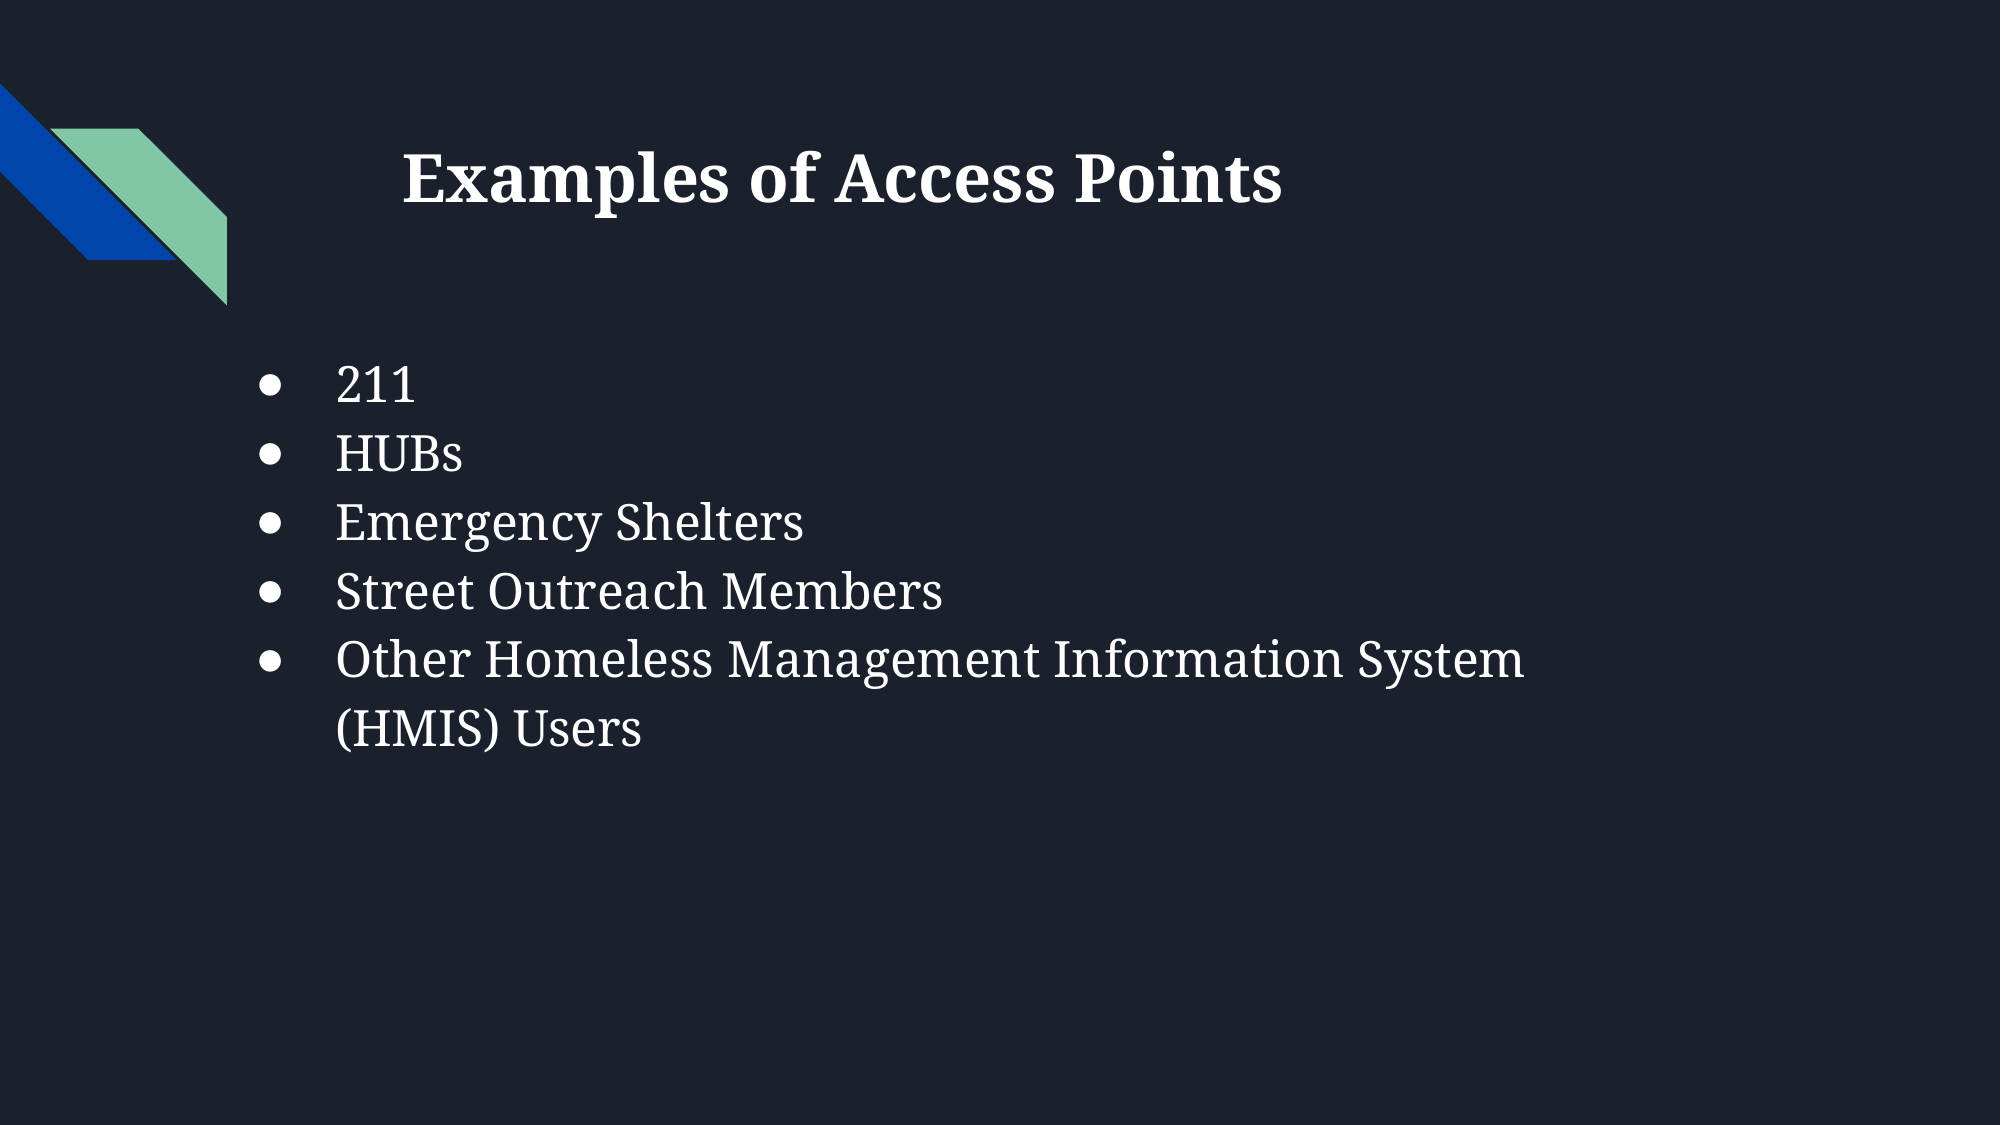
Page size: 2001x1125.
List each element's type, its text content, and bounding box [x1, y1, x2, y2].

text_box 211 HUBs Emergency Shelters Street Outreach Members Other Homeless Management Information System (HMIS) Users [252, 340, 1637, 757]
title Examples of Access Points [399, 132, 2000, 324]
